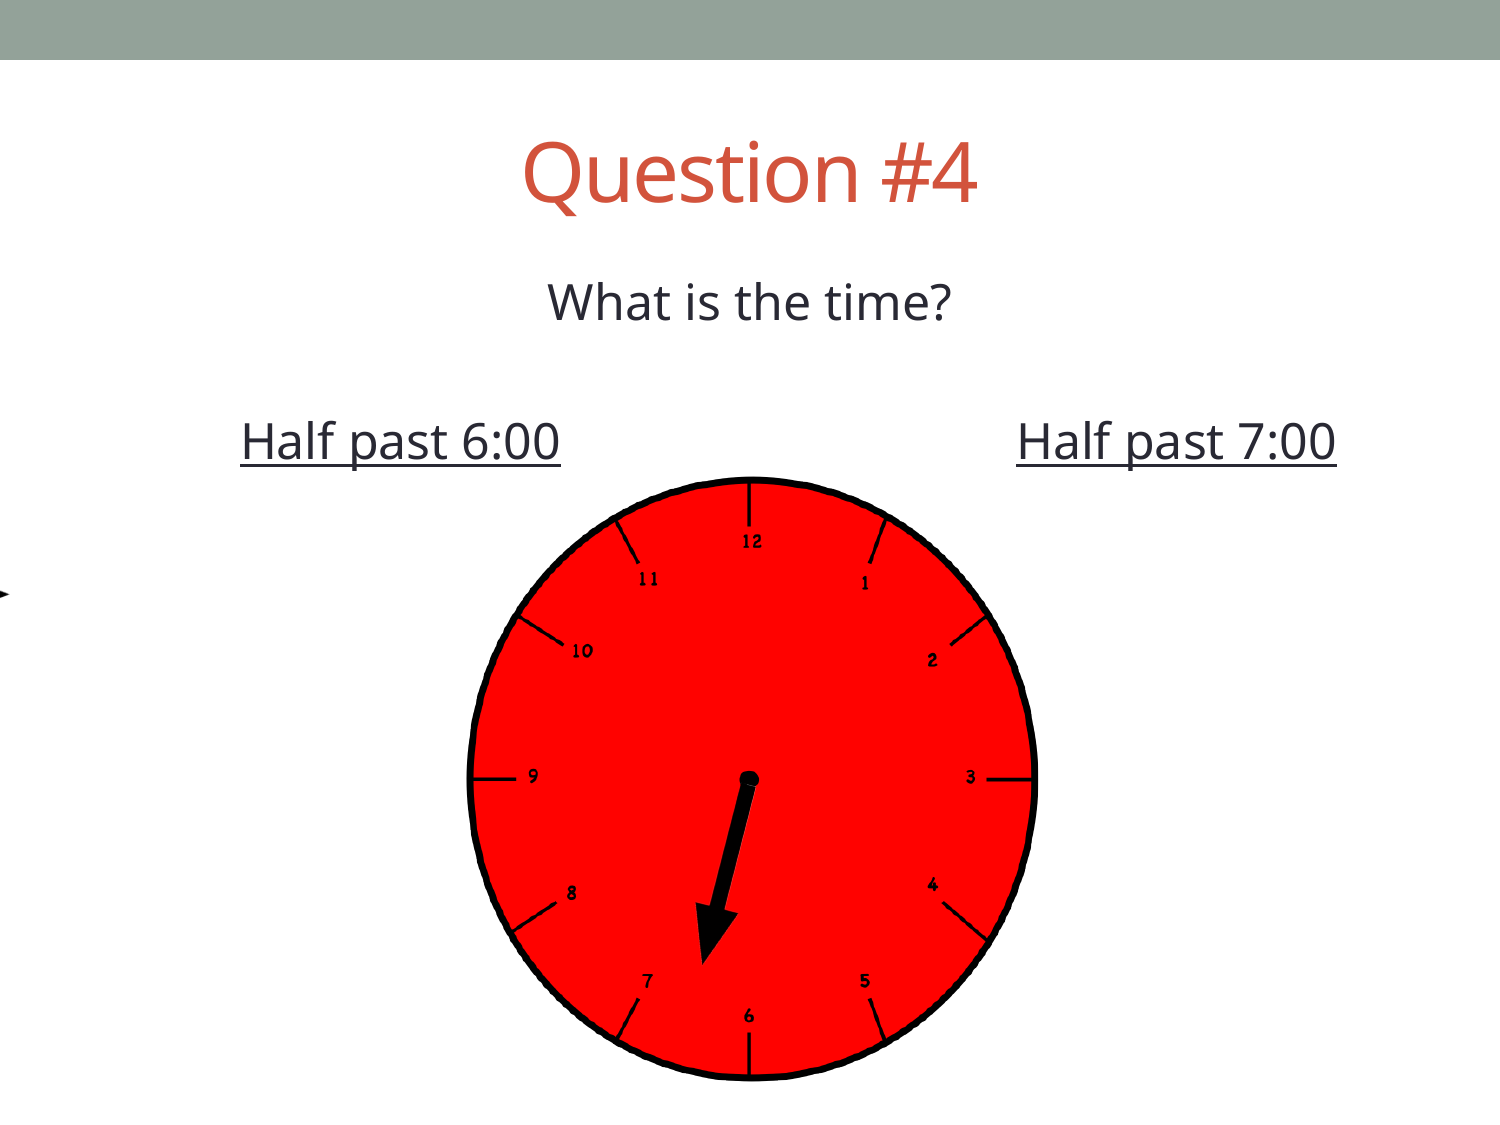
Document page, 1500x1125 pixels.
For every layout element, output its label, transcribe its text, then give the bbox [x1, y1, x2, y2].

list What is the time? Half past 6:00 Half past 7:00 [75, 262, 1425, 1063]
title Question #4 [75, 87, 1425, 250]
picture [0, 530, 52, 662]
picture [437, 449, 1045, 1101]
